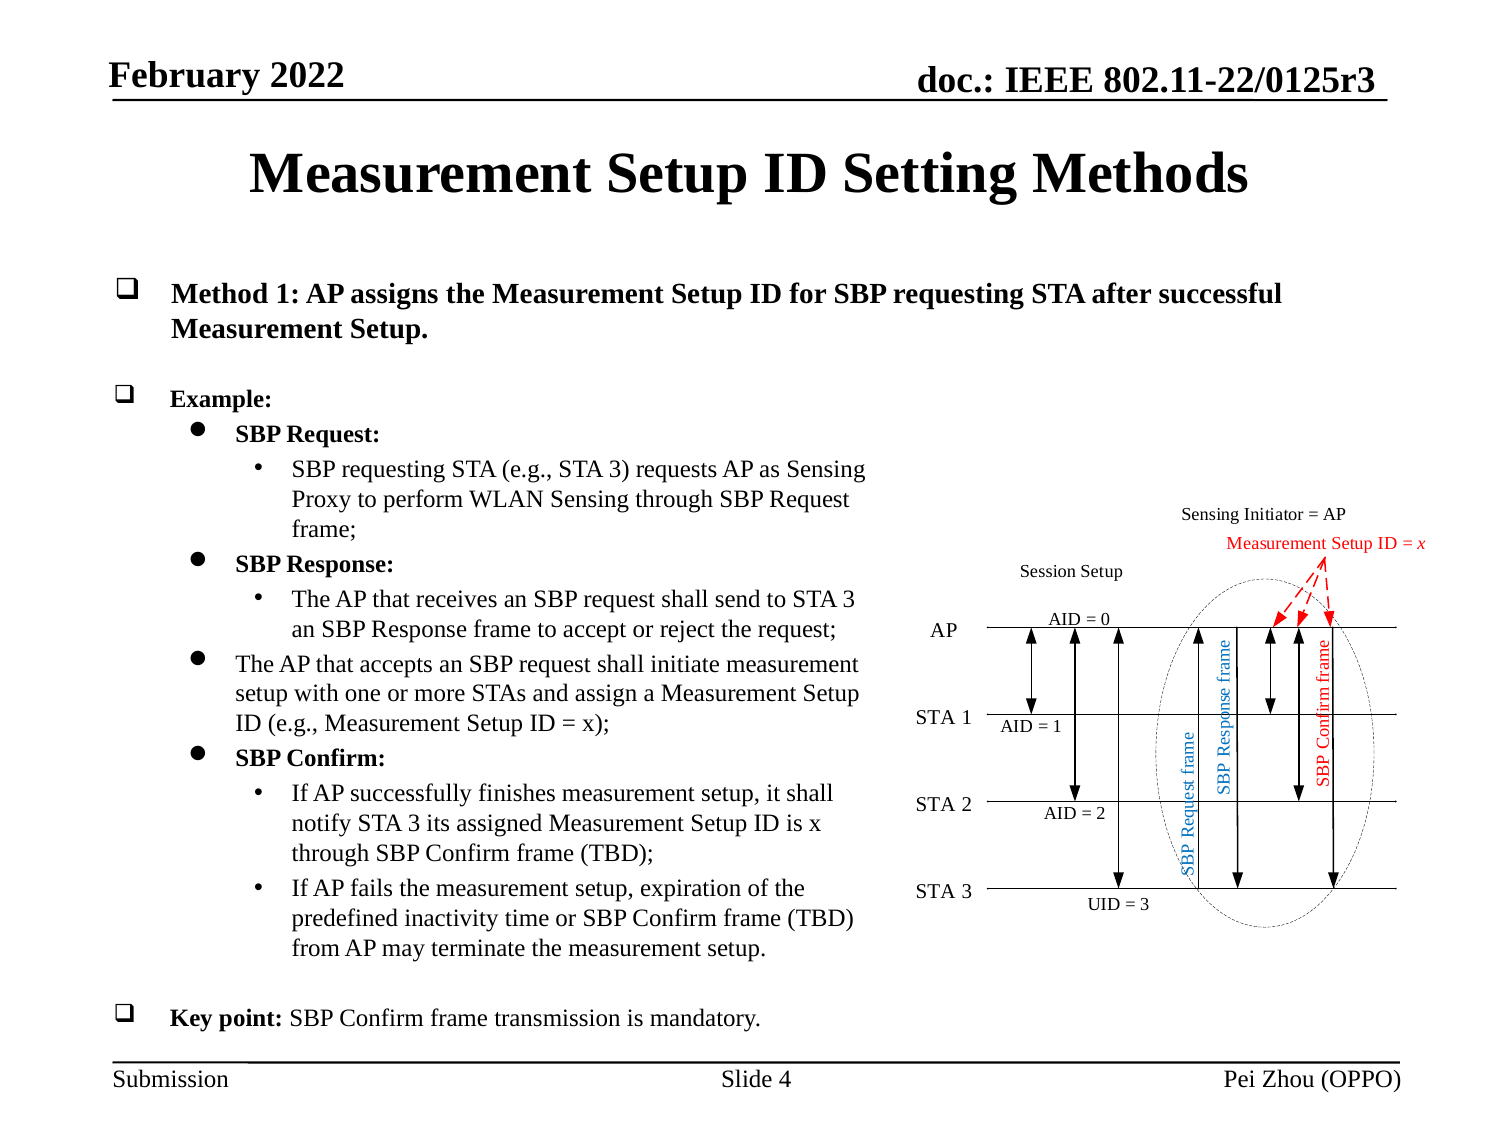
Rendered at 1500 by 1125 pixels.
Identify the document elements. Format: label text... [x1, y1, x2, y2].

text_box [869, 459, 1482, 960]
text_box Example: SBP Request: SBP requesting STA (e.g., STA 3) requests AP as Sensing Proxy to perform WLAN Sensing through SBP Request frame; SBP Response: The AP that receives an SBP request shall send to STA 3 an SBP Response frame to accept or reject the request; The AP that accepts an SBP request shall initiate measurement setup with one or more STAs and assign a Measurement Setup ID (e.g., Measurement Setup ID = x); SBP Confirm: If AP successfully finishes measurement setup, it shall notify STA 3 its assigned Measurement Setup ID is x through SBP Confirm frame (TBD); If AP fails the measurement setup, expiration of the predefined inactivity time or SBP Confirm frame (TBD) from AP may terminate the measurement setup. Key point: SBP Confirm frame transmission is mandatory. [98, 375, 900, 1063]
footer Pei Zhou (OPPO) [949, 1061, 1402, 1093]
title Measurement Setup ID Setting Methods [112, 112, 1388, 225]
text_box Method 1: AP assigns the Measurement Setup ID for SBP requesting STA after successful Measurement Setup. [99, 267, 1402, 458]
slide_number Slide 4 [712, 1063, 800, 1093]
